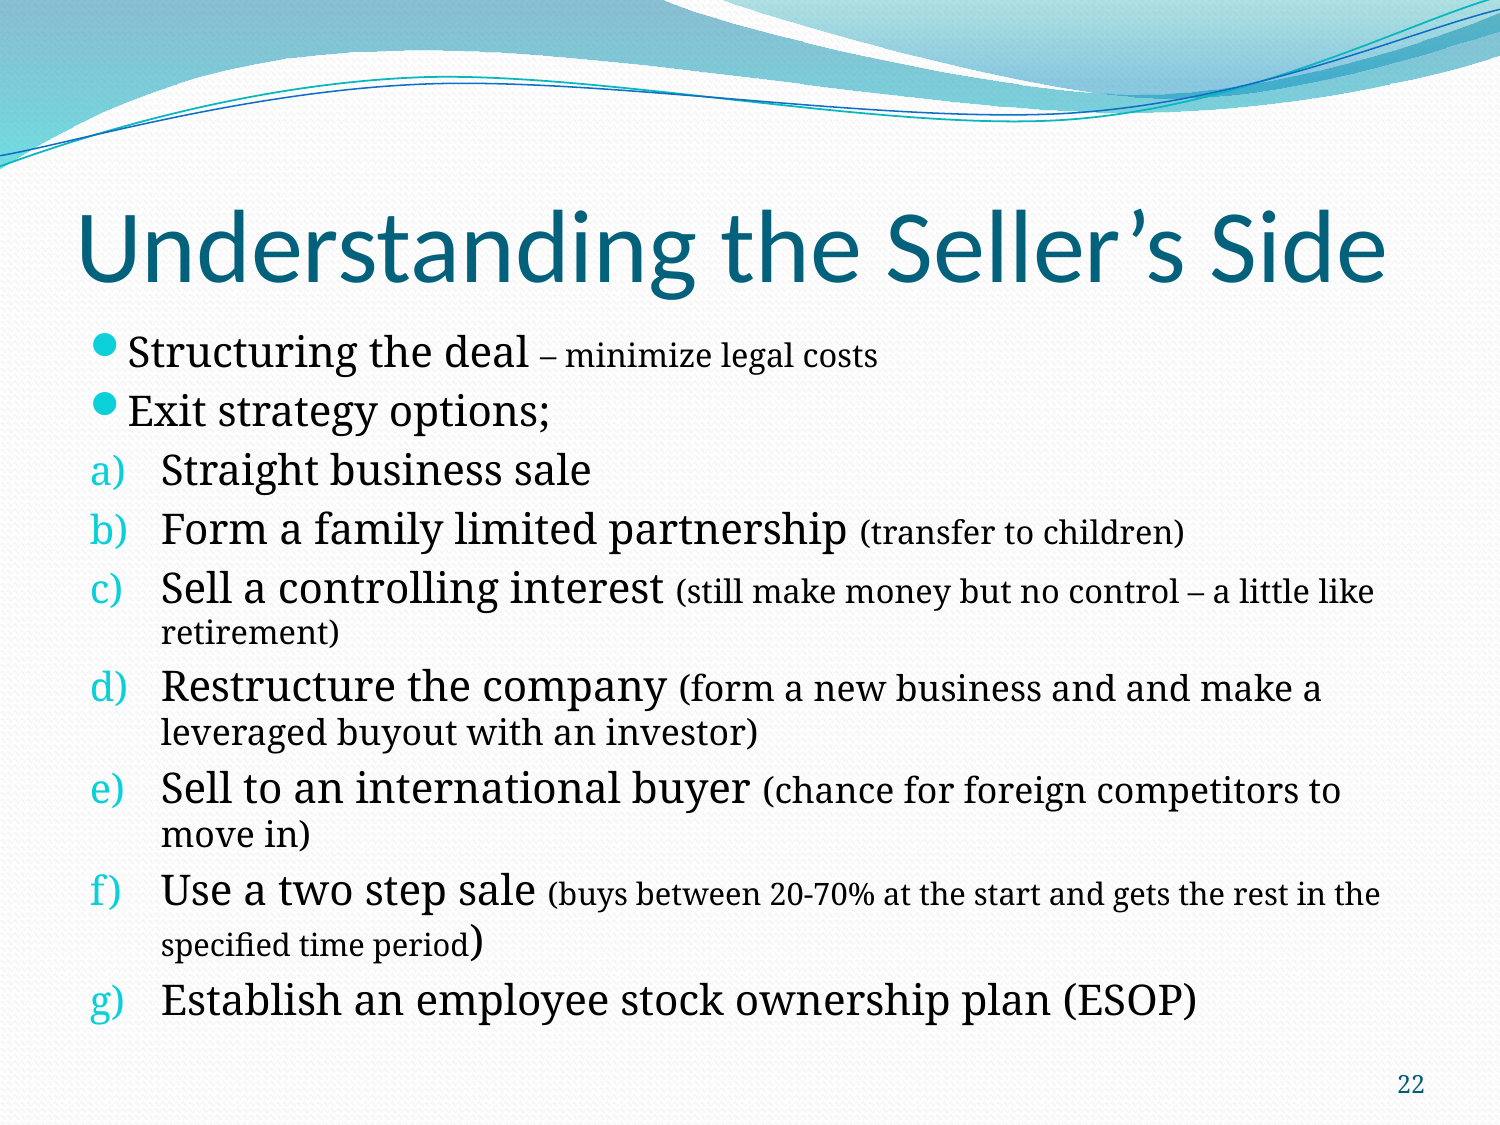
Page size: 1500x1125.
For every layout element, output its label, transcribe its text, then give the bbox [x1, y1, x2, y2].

slide_number 22 [1299, 1042, 1425, 1103]
title Understanding the Seller’s Side [75, 115, 1425, 303]
list Structuring the deal – minimize legal costs Exit strategy options; Straight business sale Form a family limited partnership (transfer to children) Sell a controlling interest (still make money but no control – a little like retirement) Restructure the company (form a new business and and make a leveraged buyout with an investor) Sell to an international buyer (chance for foreign competitors to move in) Use a two step sale (buys between 20-70% at the start and gets the rest in the specified time period) Establish an employee stock ownership plan (ESOP) [75, 317, 1425, 1038]
